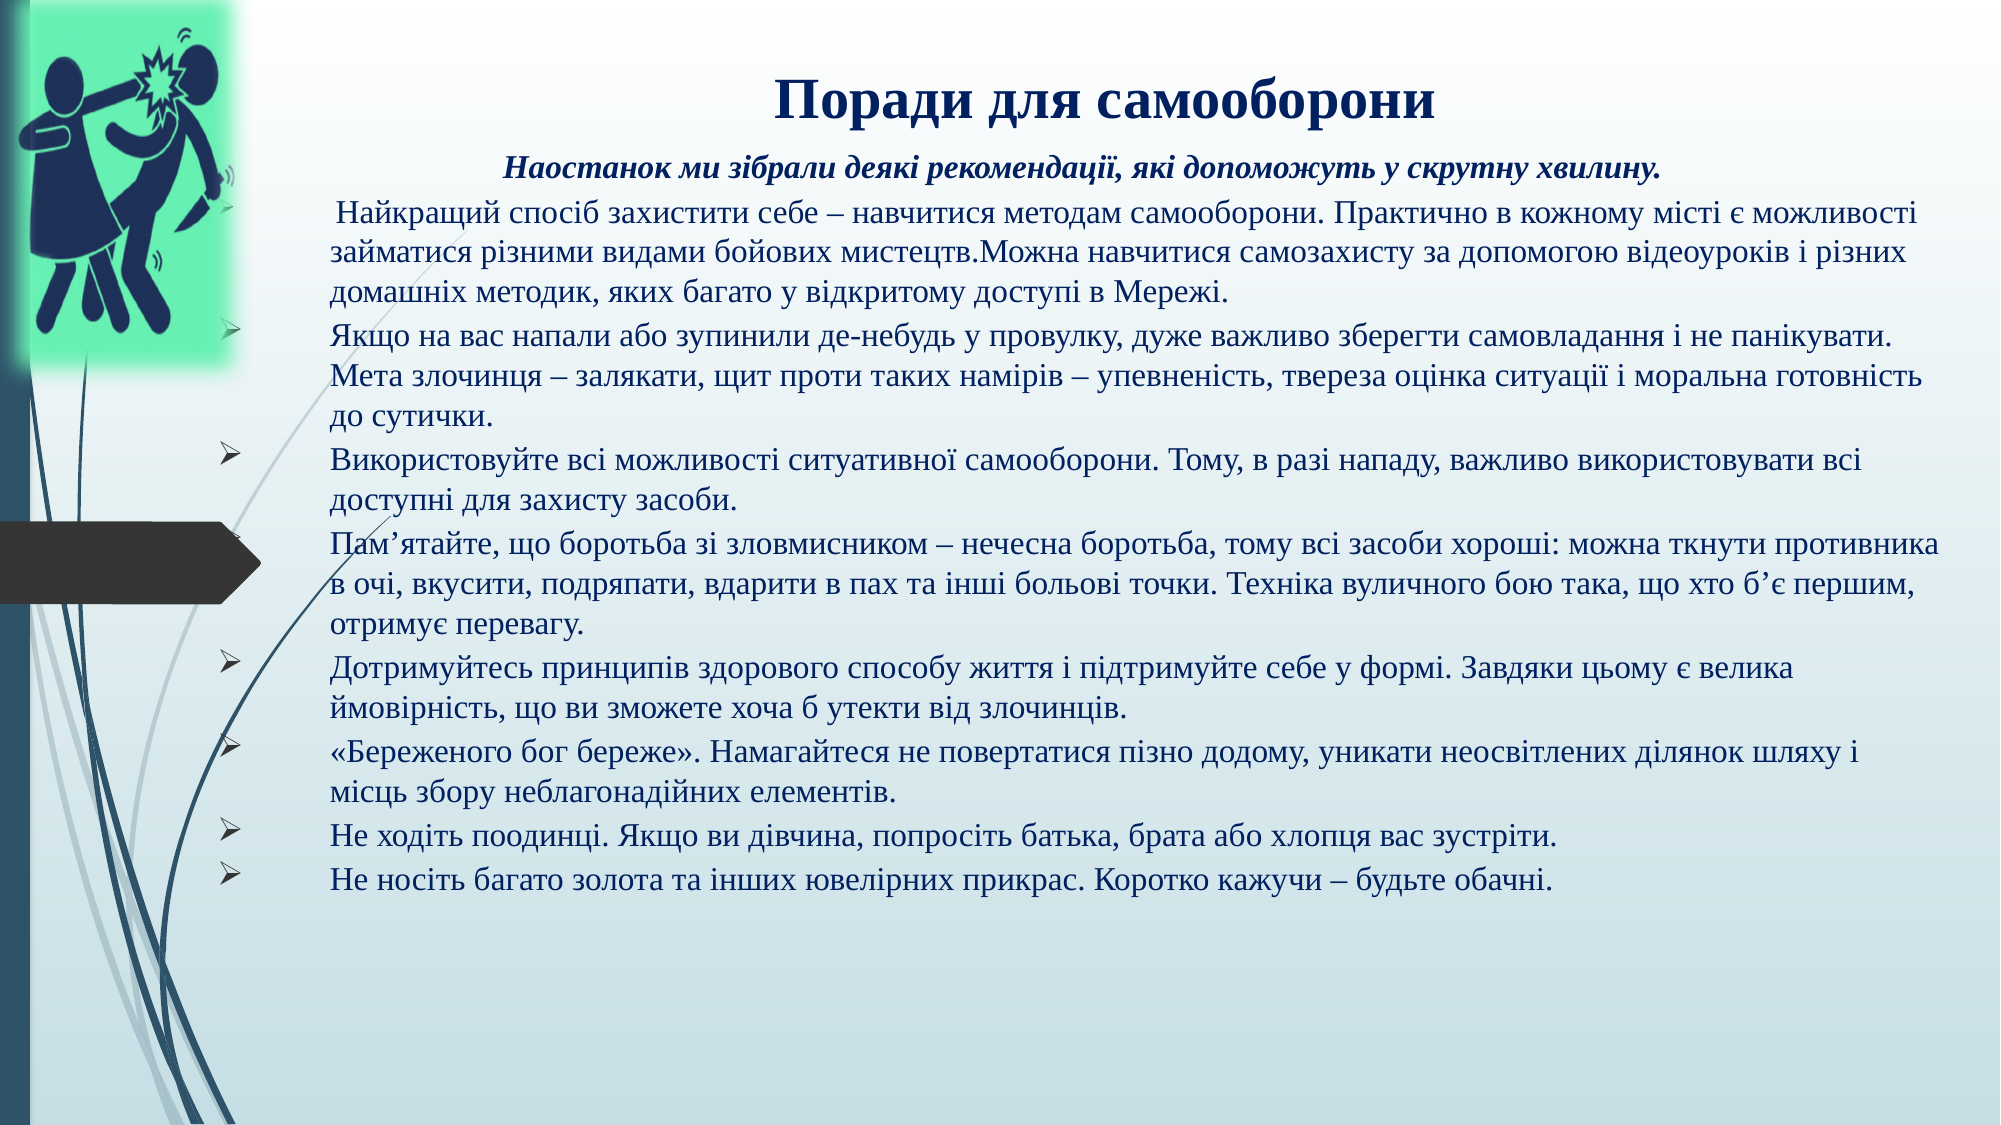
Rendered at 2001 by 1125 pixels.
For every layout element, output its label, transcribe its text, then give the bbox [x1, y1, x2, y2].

picture [0, 0, 255, 391]
list Наостанок ми зібрали деякі рекомендації, які допоможуть у скрутну хвилину. Найкращий спосіб захистити себе – навчитися методам самооборони. Практично в кожному місті є можливості займатися різними видами бойових мистецтв.Можна навчитися самозахисту за допомогою відеоуроків і різних домашніх методик, яких багато у відкритому доступі в Мережі. Якщо на вас напали або зупинили де-небудь у провулку, дуже важливо зберегти самовладання і не панікувати. Мета злочинця – залякати, щит проти таких намірів – упевненість, твереза оцінка ситуації і моральна готовність до сутички. Використовуйте всі можливості ситуативної самооборони. Тому, в разі нападу, важливо використовувати всі доступні для захисту засоби. Пам’ятайте, що боротьба зі зловмисником – нечесна боротьба, тому всі засоби хороші: можна ткнути противника в очі, вкусити, подряпати, вдарити в пах та інші больові точки. Техніка вуличного бою така, що хто б’є першим, отримує перевагу. Дотримуйтесь принципів здорового способу життя і підтримуйте себе у формі. Завдяки цьому є велика ймовірність, що ви зможете хоча б утекти від злочинців. «Береженого бог береже». Намагайтеся не повертатися пізно додому, уникати неосвітлених ділянок шляху і місць збору неблагонадійних елементів. Не ходіть поодинці. Якщо ви дівчина, попросіть батька, брата або хлопця вас зустріти. Не носіть багато золота та інших ювелірних прикрас. Коротко кажучи – будьте обачні. [202, 138, 1958, 950]
title Поради для самооборони [397, 23, 1814, 138]
